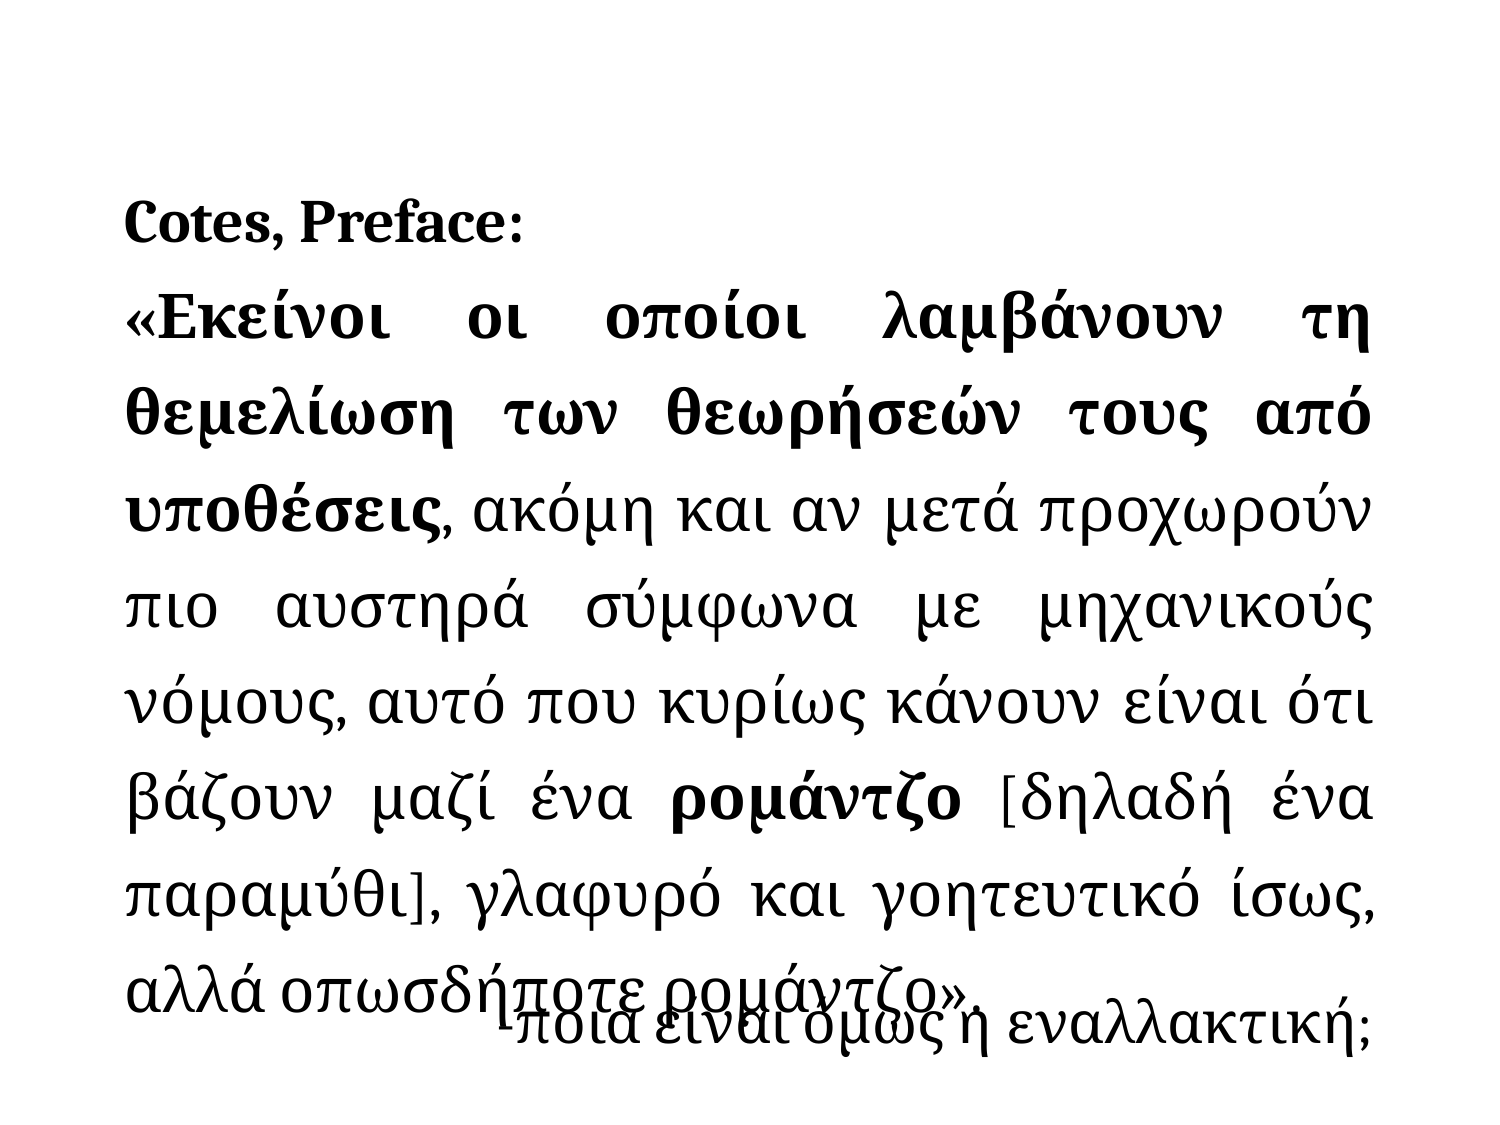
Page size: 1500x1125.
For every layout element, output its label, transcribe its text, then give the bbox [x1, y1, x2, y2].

text_box -ποια είναι όμως η εναλλακτική; [490, 979, 1380, 1062]
list Cotes, Preface: «Εκείνοι οι οποίοι λαμβάνουν τη θεμελίωση των θεωρήσεών τους από υποθέσεις, ακόμη και αν μετά προχωρούν πιο αυστηρά σύμφωνα με μηχανικούς νόμους, αυτό που κυρίως κάνουν είναι ότι βάζουν μαζί ένα ρομάντζο [δηλαδή ένα παραμύθι], γλαφυρό και γοητευτικό ίσως, αλλά οπωσδήποτε ρομάντζο». [109, 150, 1391, 1099]
